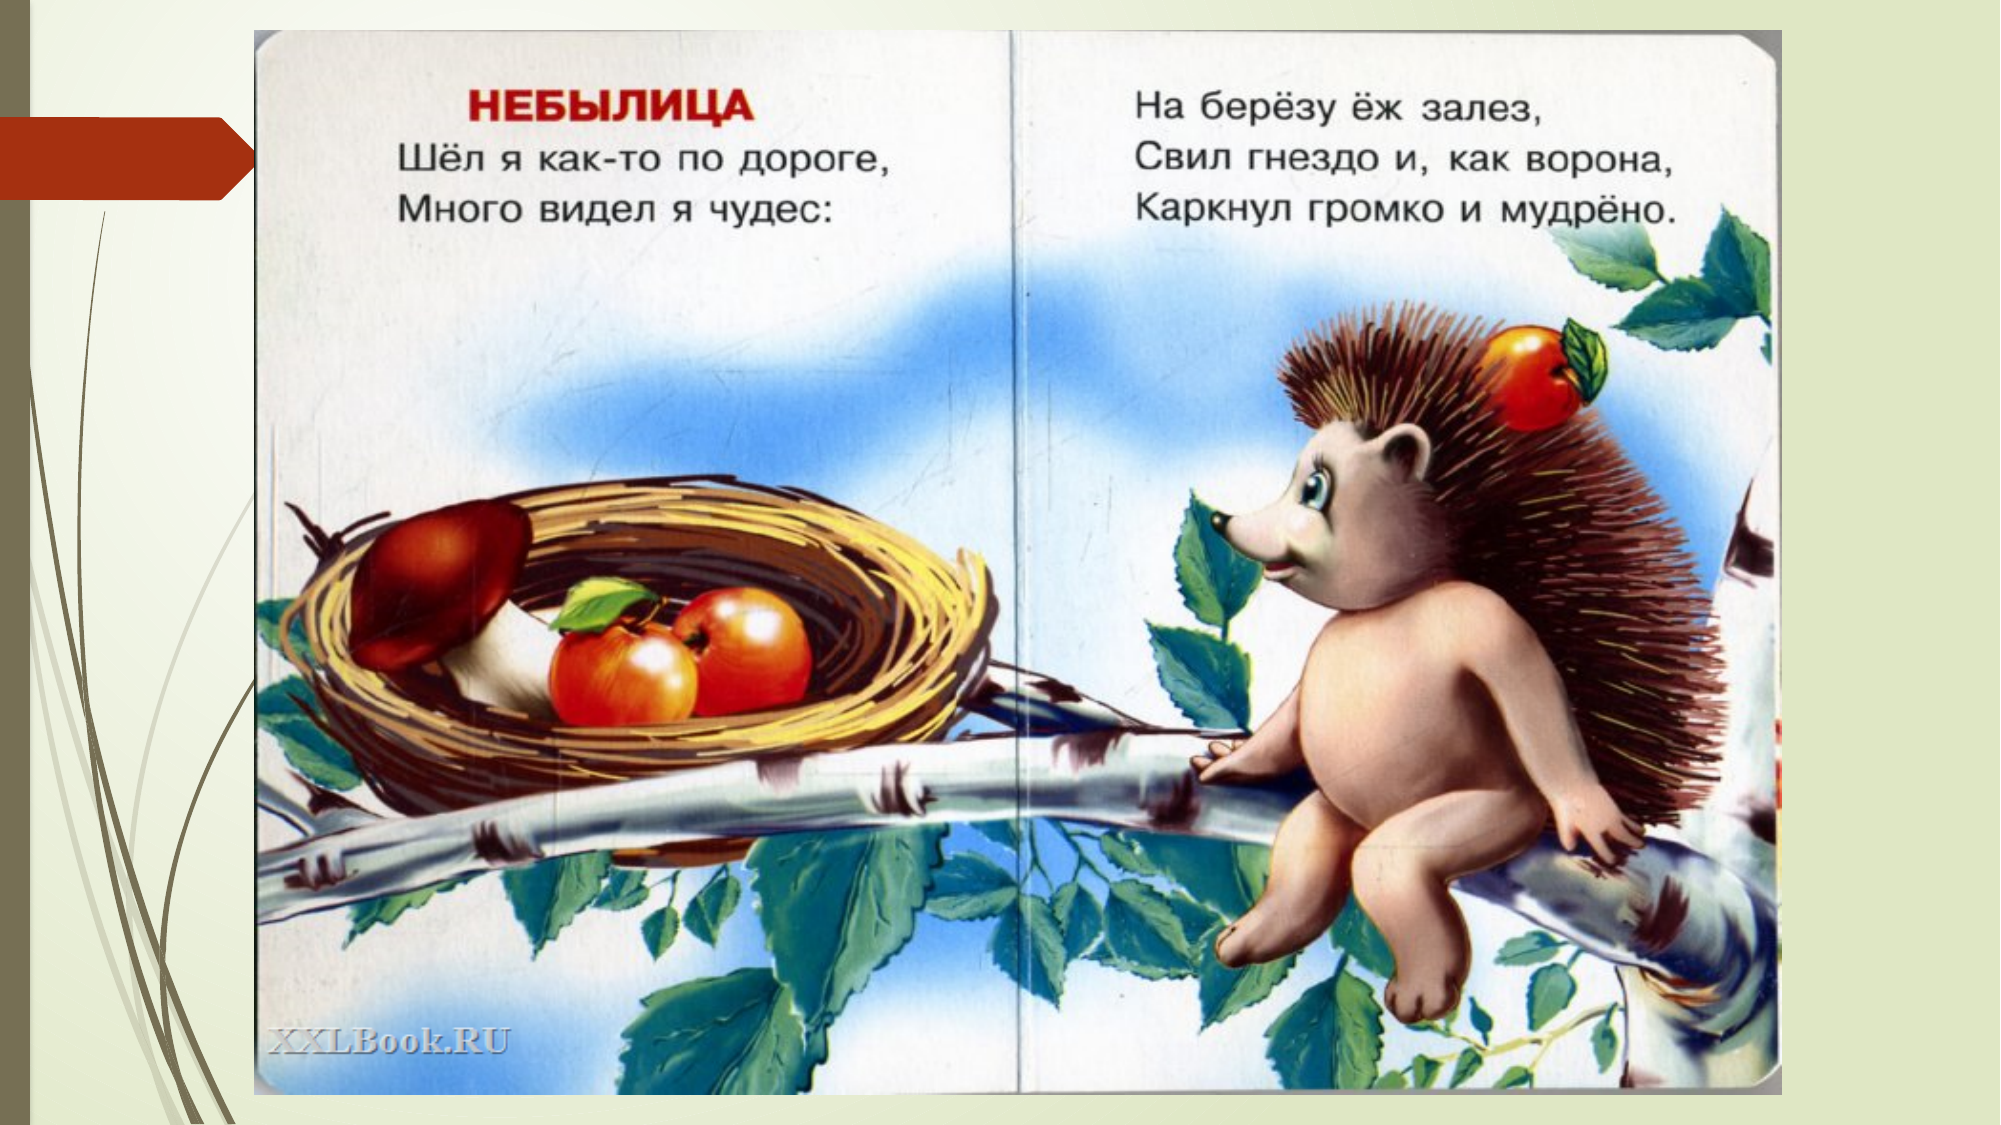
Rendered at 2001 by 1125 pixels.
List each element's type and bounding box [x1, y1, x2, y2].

list [253, 30, 1782, 1095]
